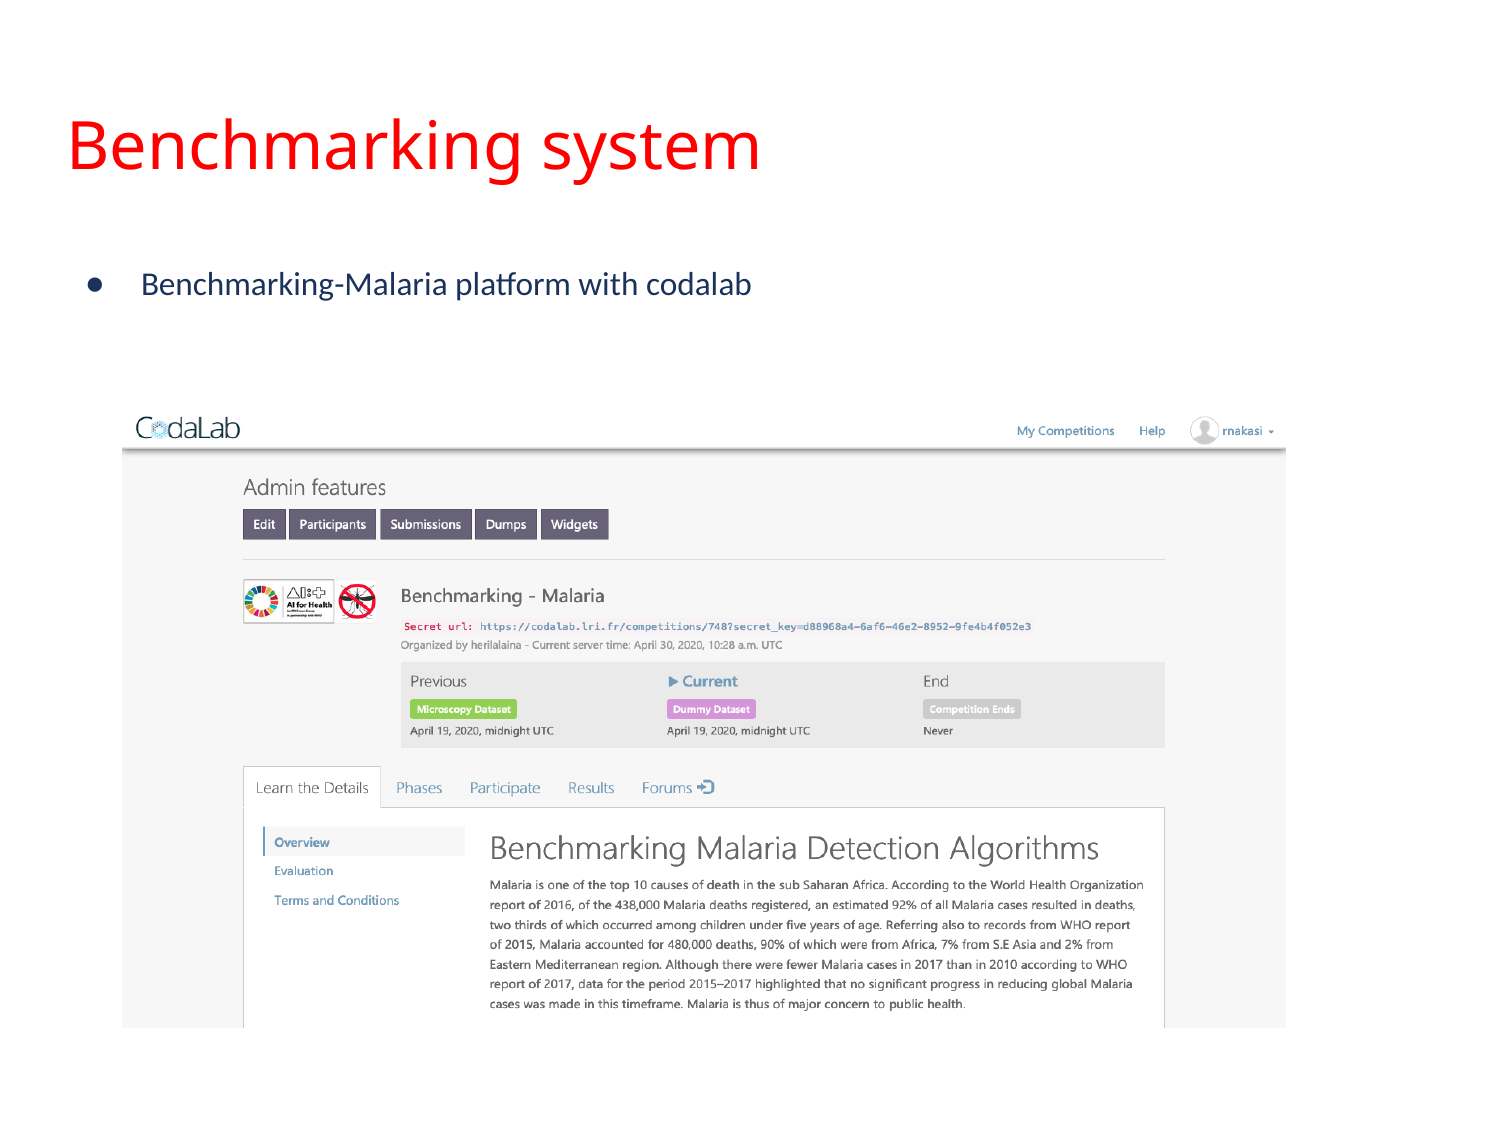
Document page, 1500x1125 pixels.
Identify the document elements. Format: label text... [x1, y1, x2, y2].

list Benchmarking-Malaria platform with codalab [51, 252, 1449, 1000]
title Benchmarking system [51, 97, 1449, 223]
picture [121, 410, 1286, 1028]
